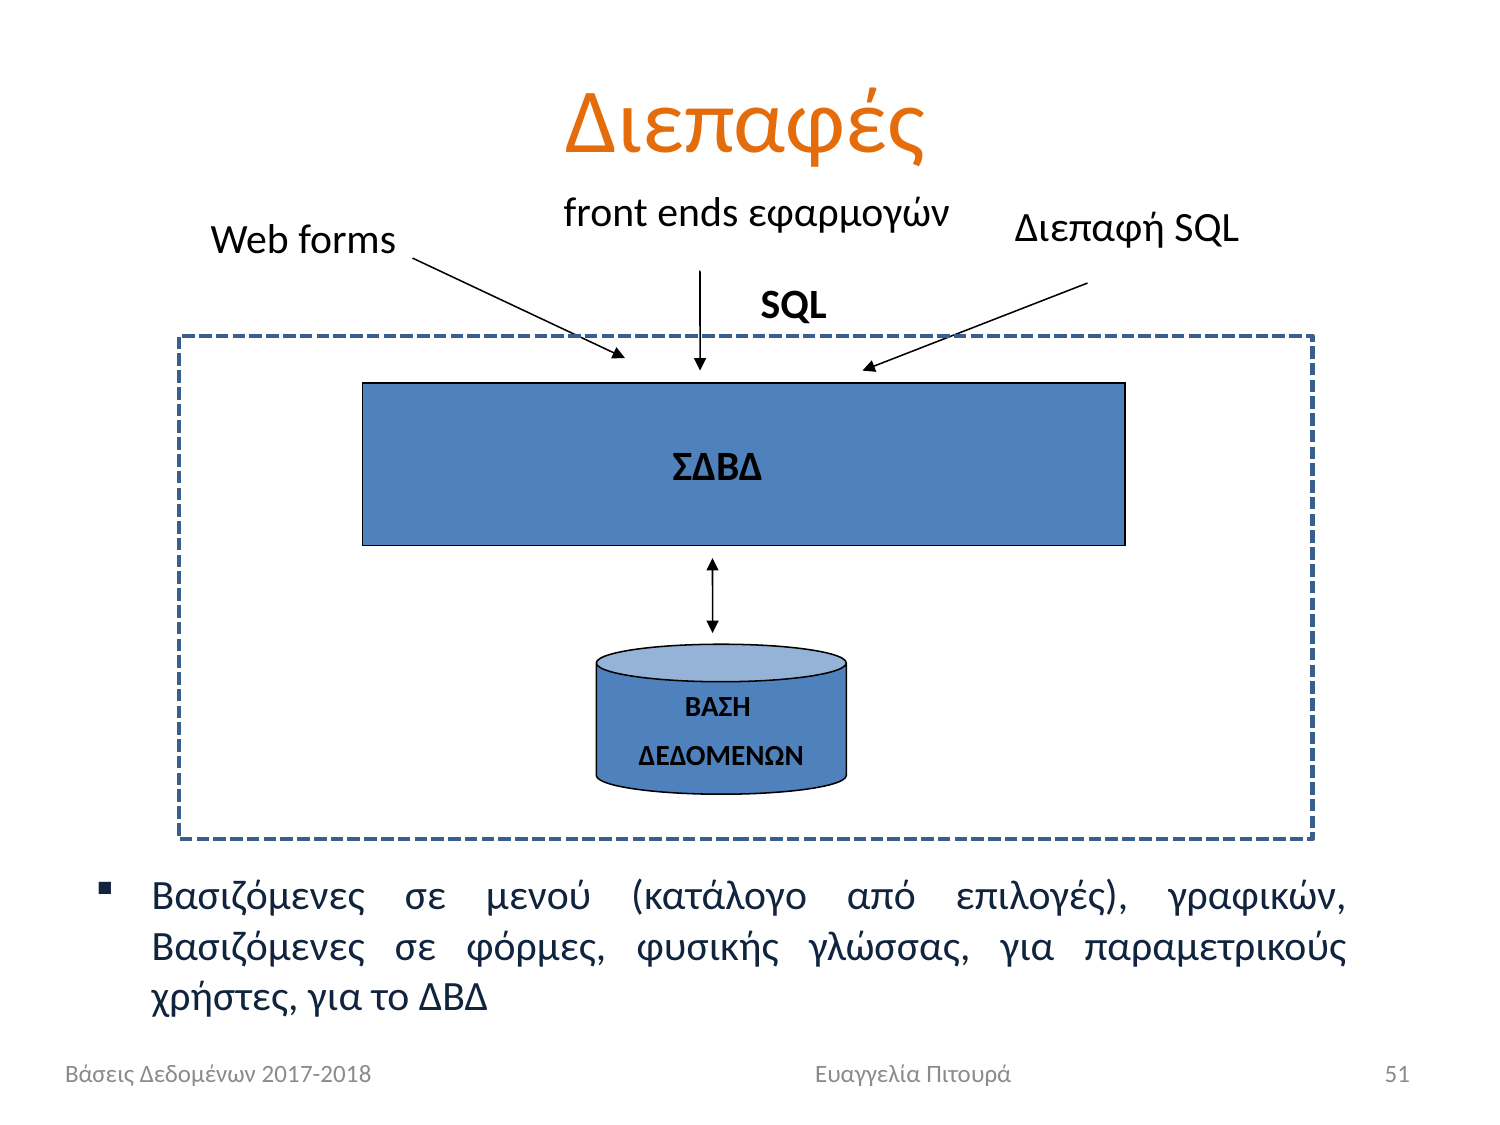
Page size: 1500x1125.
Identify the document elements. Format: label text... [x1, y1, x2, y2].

footer Βάσεις Δεδομένων 2017-2018 Ευαγγελία Πιτουρά [50, 1042, 1230, 1103]
title Διεπαφές [70, 22, 1421, 210]
text_box front ends εφαρμογών [548, 210, 999, 242]
text_box Βασιζόμενες σε μενού (κατάλογο από επιλογές), γραφικών, Βασιζόμενες σε φόρμες, φυσικής γλώσσας, για παραμετρικούς χρήστες, για το ΔΒΔ [80, 860, 1362, 1026]
text_box [177, 334, 1315, 841]
slide_number 51 [1230, 1042, 1425, 1103]
text_box Διεπαφή SQL [999, 210, 1355, 258]
text_box Web forms [195, 210, 566, 270]
text_box SQL [745, 269, 996, 335]
